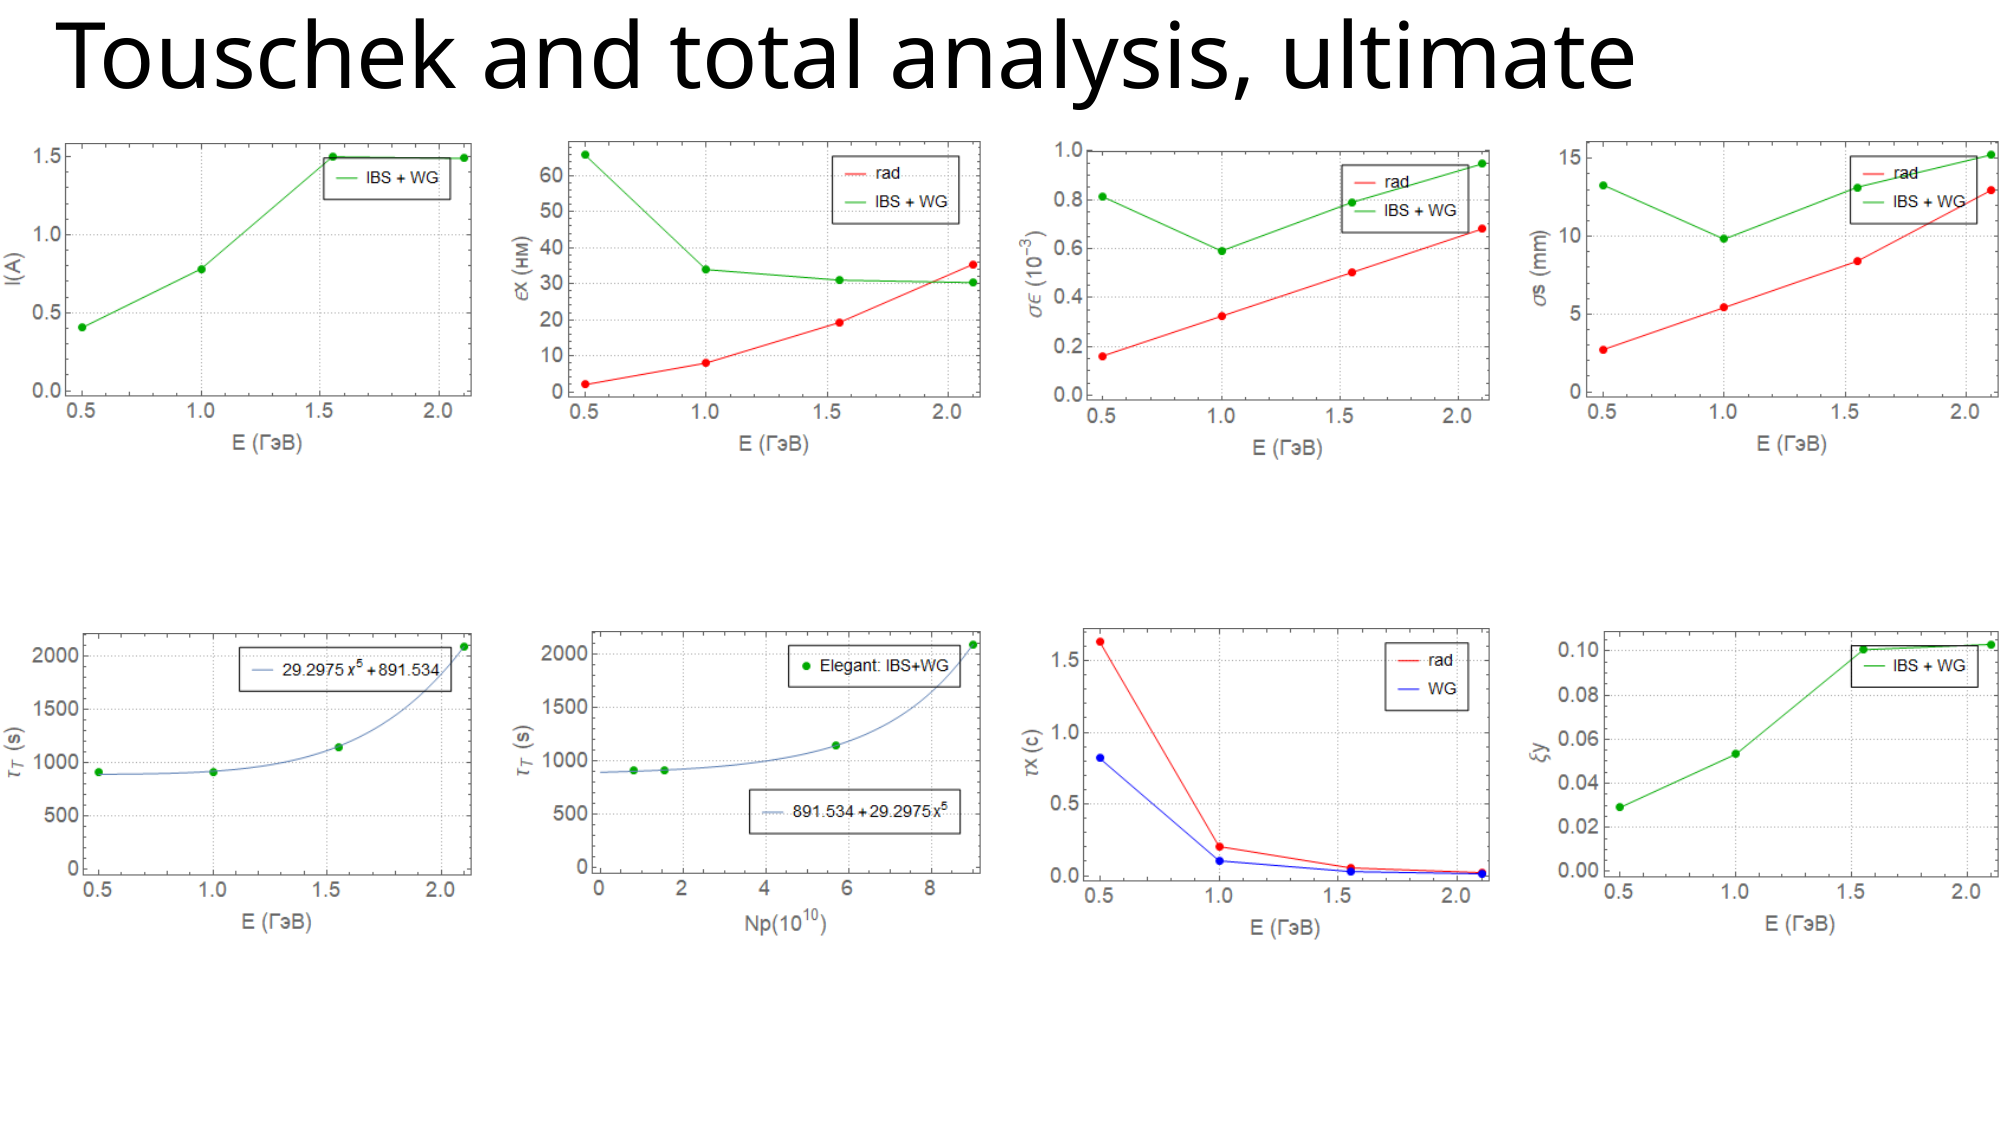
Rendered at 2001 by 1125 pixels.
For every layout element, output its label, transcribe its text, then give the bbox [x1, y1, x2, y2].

picture [509, 141, 982, 458]
picture [1018, 138, 1491, 461]
picture [1018, 628, 1491, 942]
picture [509, 631, 982, 938]
picture [0, 143, 473, 457]
title Touschek and total analysis, ultimate [40, 0, 1960, 119]
picture [0, 633, 473, 936]
picture [1527, 141, 2000, 458]
picture [1527, 631, 2000, 938]
